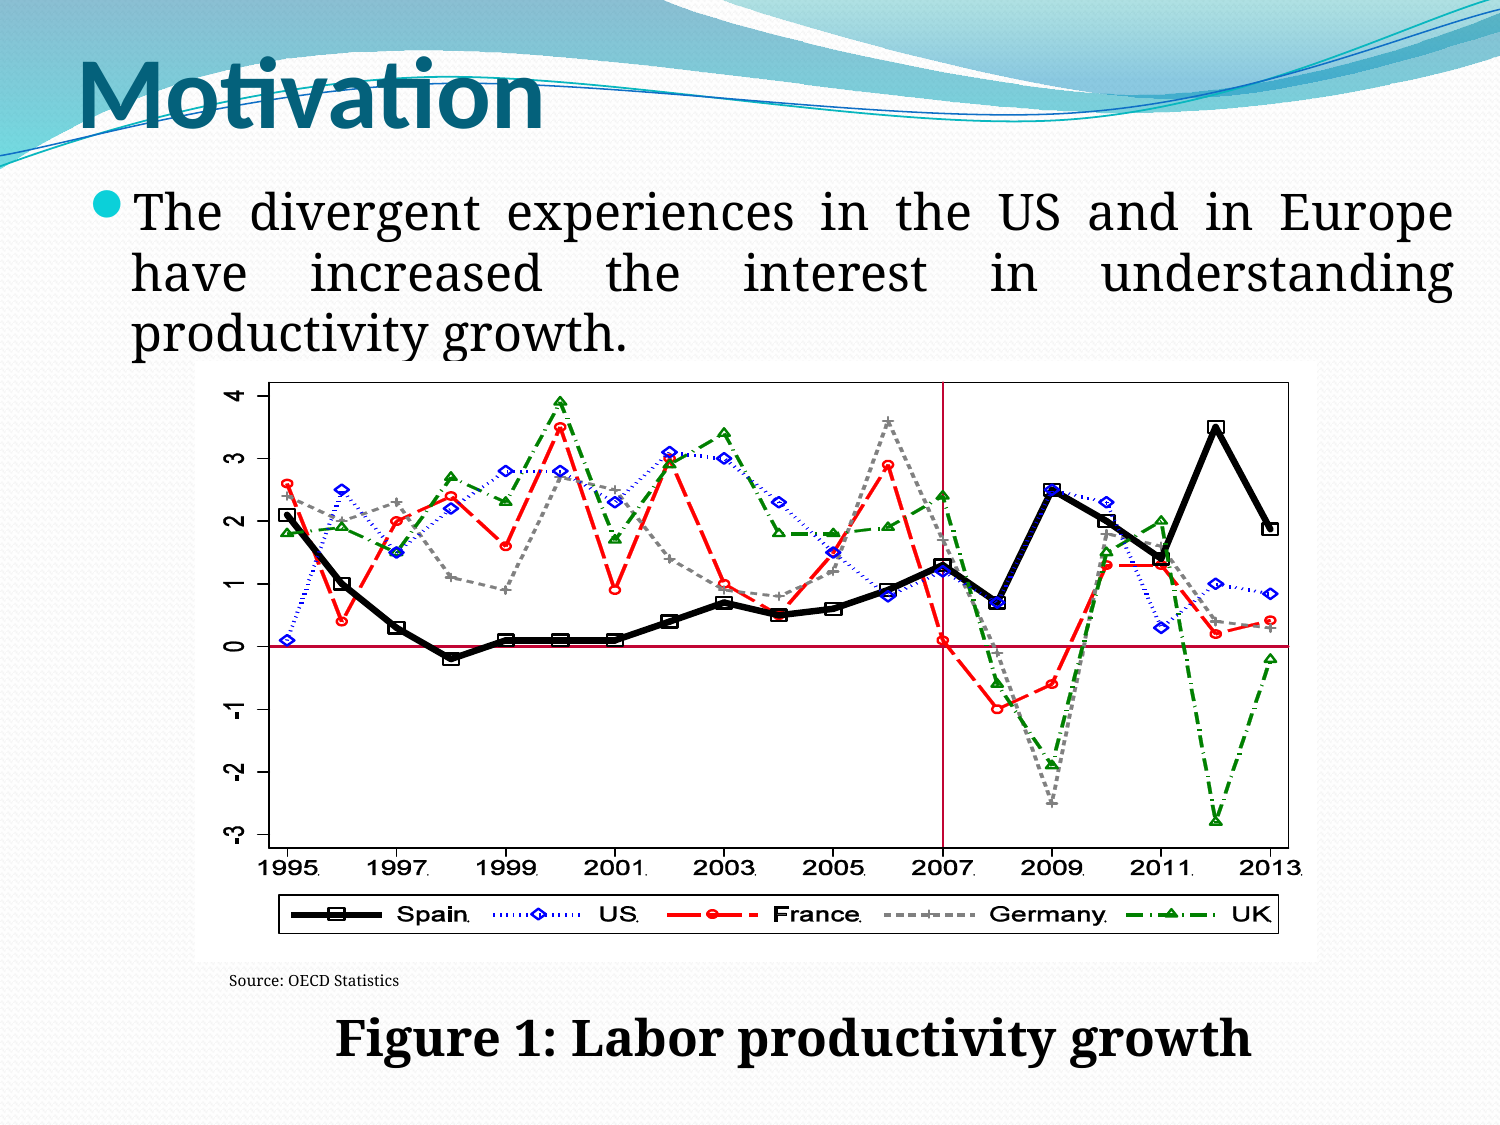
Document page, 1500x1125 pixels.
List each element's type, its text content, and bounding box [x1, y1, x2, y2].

title Motivation [76, 19, 1427, 149]
list The divergent experiences in the US and in Europe have increased the interest in understanding productivity growth. Source: OECD Statistics Figure 1: Labor productivity growth [75, 172, 1471, 1083]
picture [194, 361, 1318, 962]
table_cell 0,161 [187, 362, 1324, 975]
